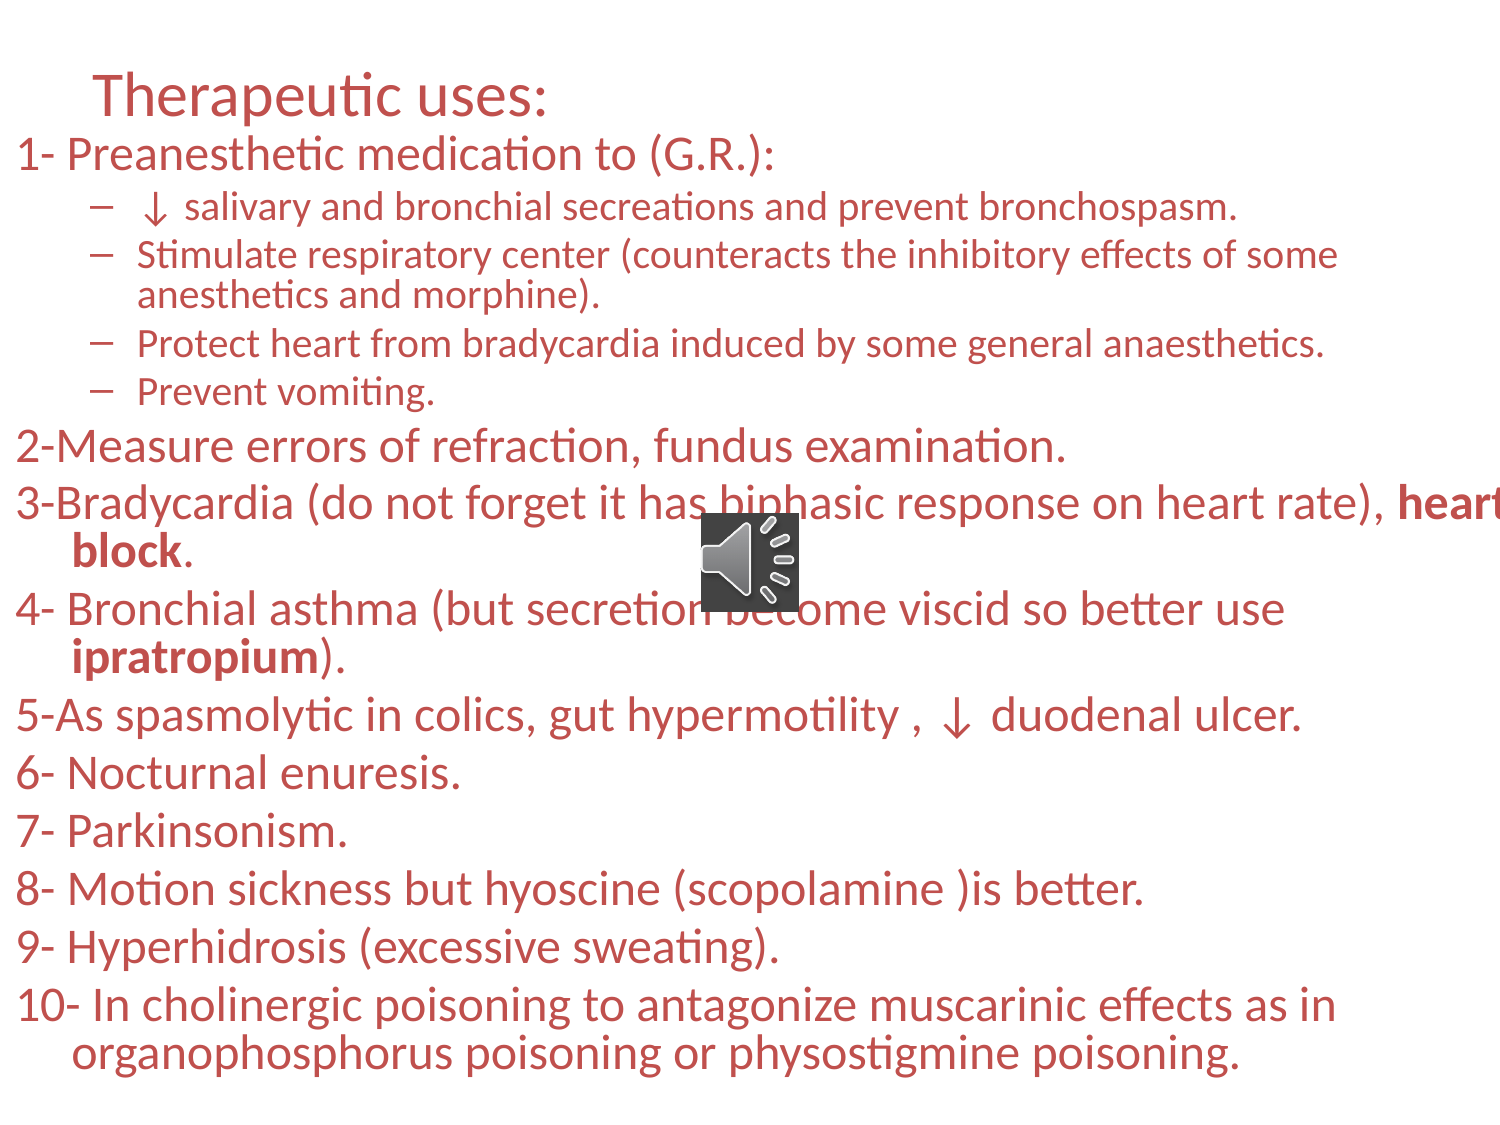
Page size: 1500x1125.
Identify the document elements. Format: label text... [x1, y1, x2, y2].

title Therapeutic uses: [62, 45, 1425, 125]
picture [699, 512, 801, 613]
list 1- Preanesthetic medication to (G.R.): ↓ salivary and bronchial secreations and prevent bronchospasm. Stimulate respiratory center (counteracts the inhibitory effects of some anesthetics and morphine). Protect heart from bradycardia induced by some general anaesthetics. Prevent vomiting. 2-Measure errors of refraction, fundus examination. 3-Bradycardia (do not forget it has biphasic response on heart rate), heart block. 4- Bronchial asthma (but secretion become viscid so better use ipratropium). 5-As spasmolytic in colics, gut hypermotility , ↓ duodenal ulcer. 6- Nocturnal enuresis. 7- Parkinsonism. 8- Motion sickness but hyoscine (scopolamine )is better. 9- Hyperhidrosis (excessive sweating). 10- In cholinergic poisoning to antagonize muscarinic effects as in organophosphorus poisoning or physostigmine poisoning. [0, 125, 1500, 1125]
